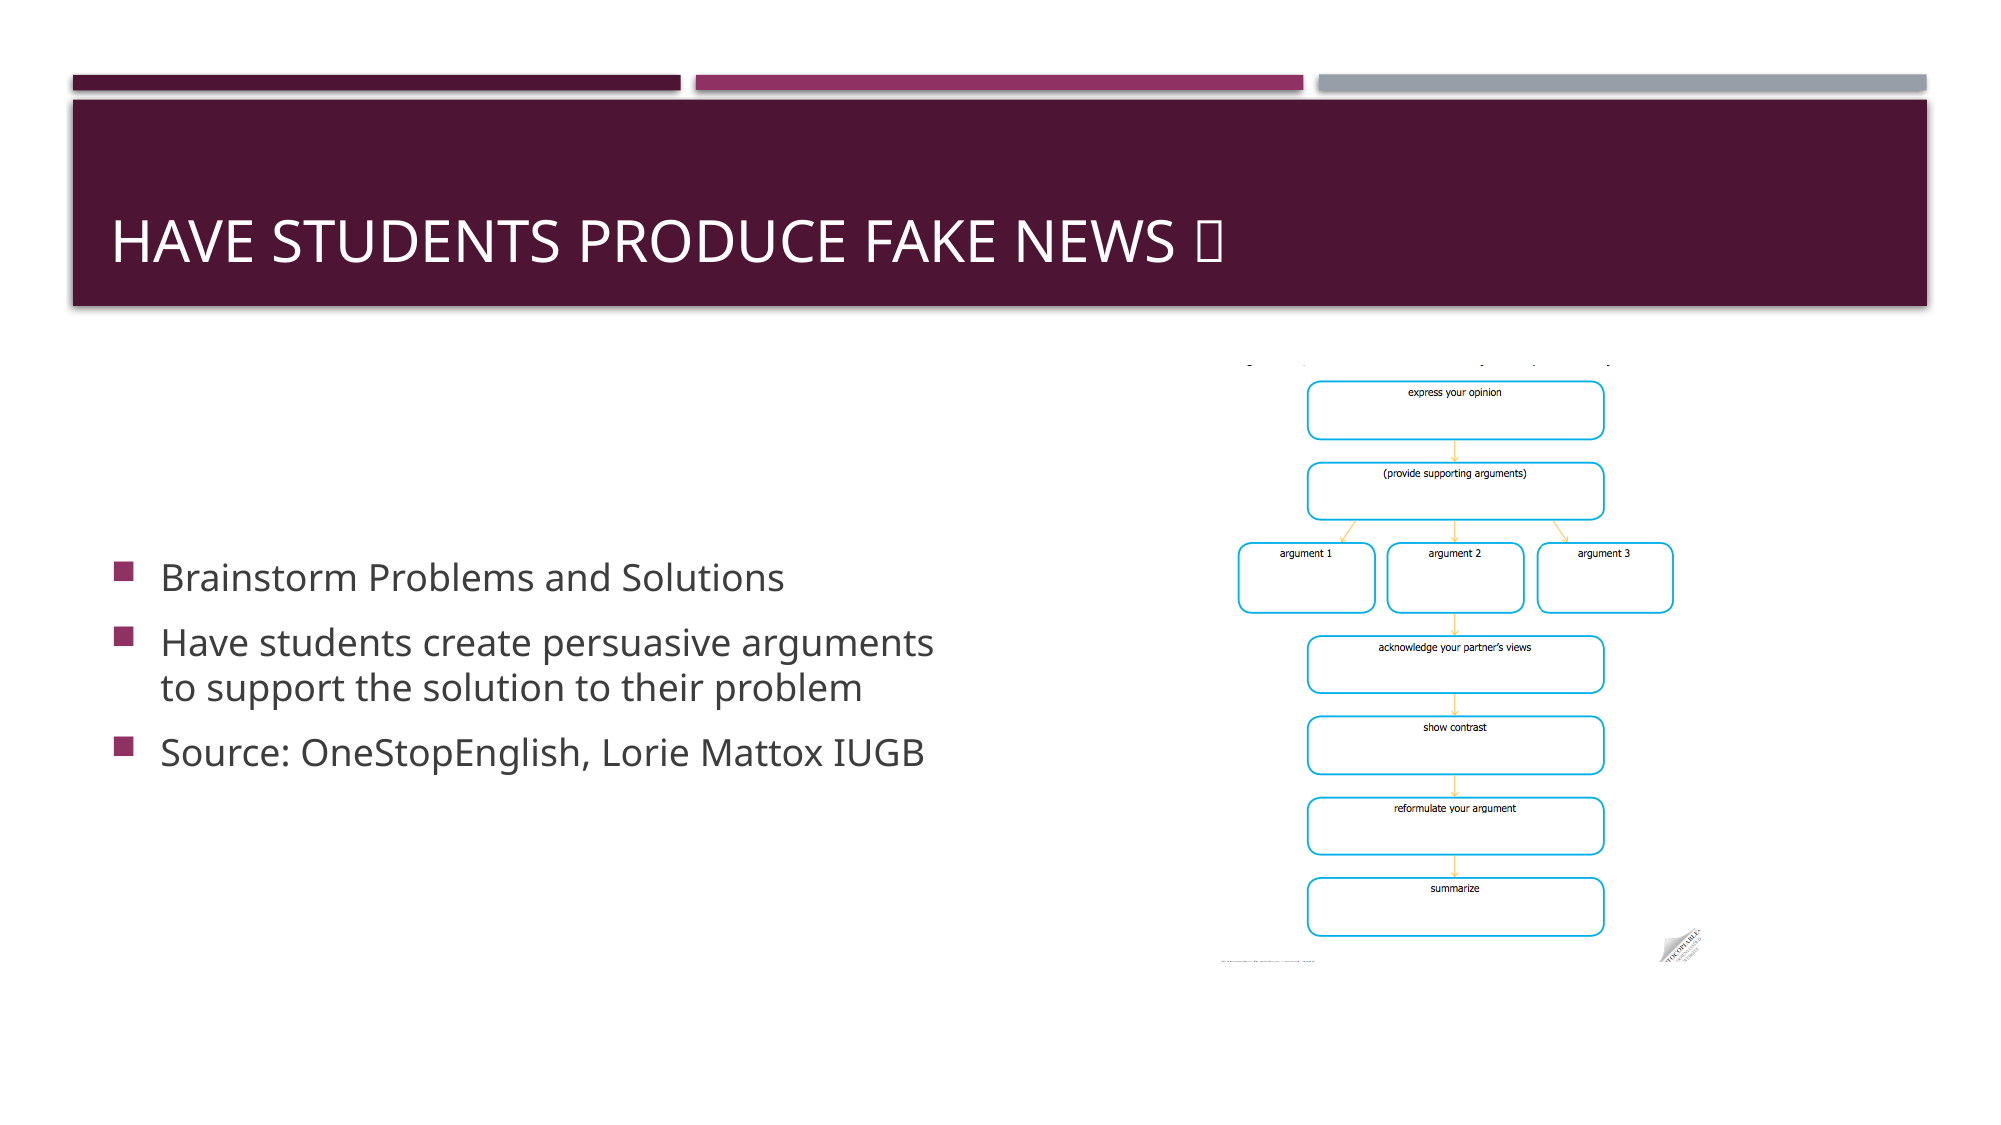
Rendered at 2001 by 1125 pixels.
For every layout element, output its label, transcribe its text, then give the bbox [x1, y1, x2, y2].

title Have students produce fake news  [95, 119, 1905, 282]
list Brainstorm Problems and Solutions Have students create persuasive arguments to support the solution to their problem Source: OneStopEnglish, Lorie Mattox IUGB [95, 365, 985, 962]
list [1214, 364, 1705, 962]
